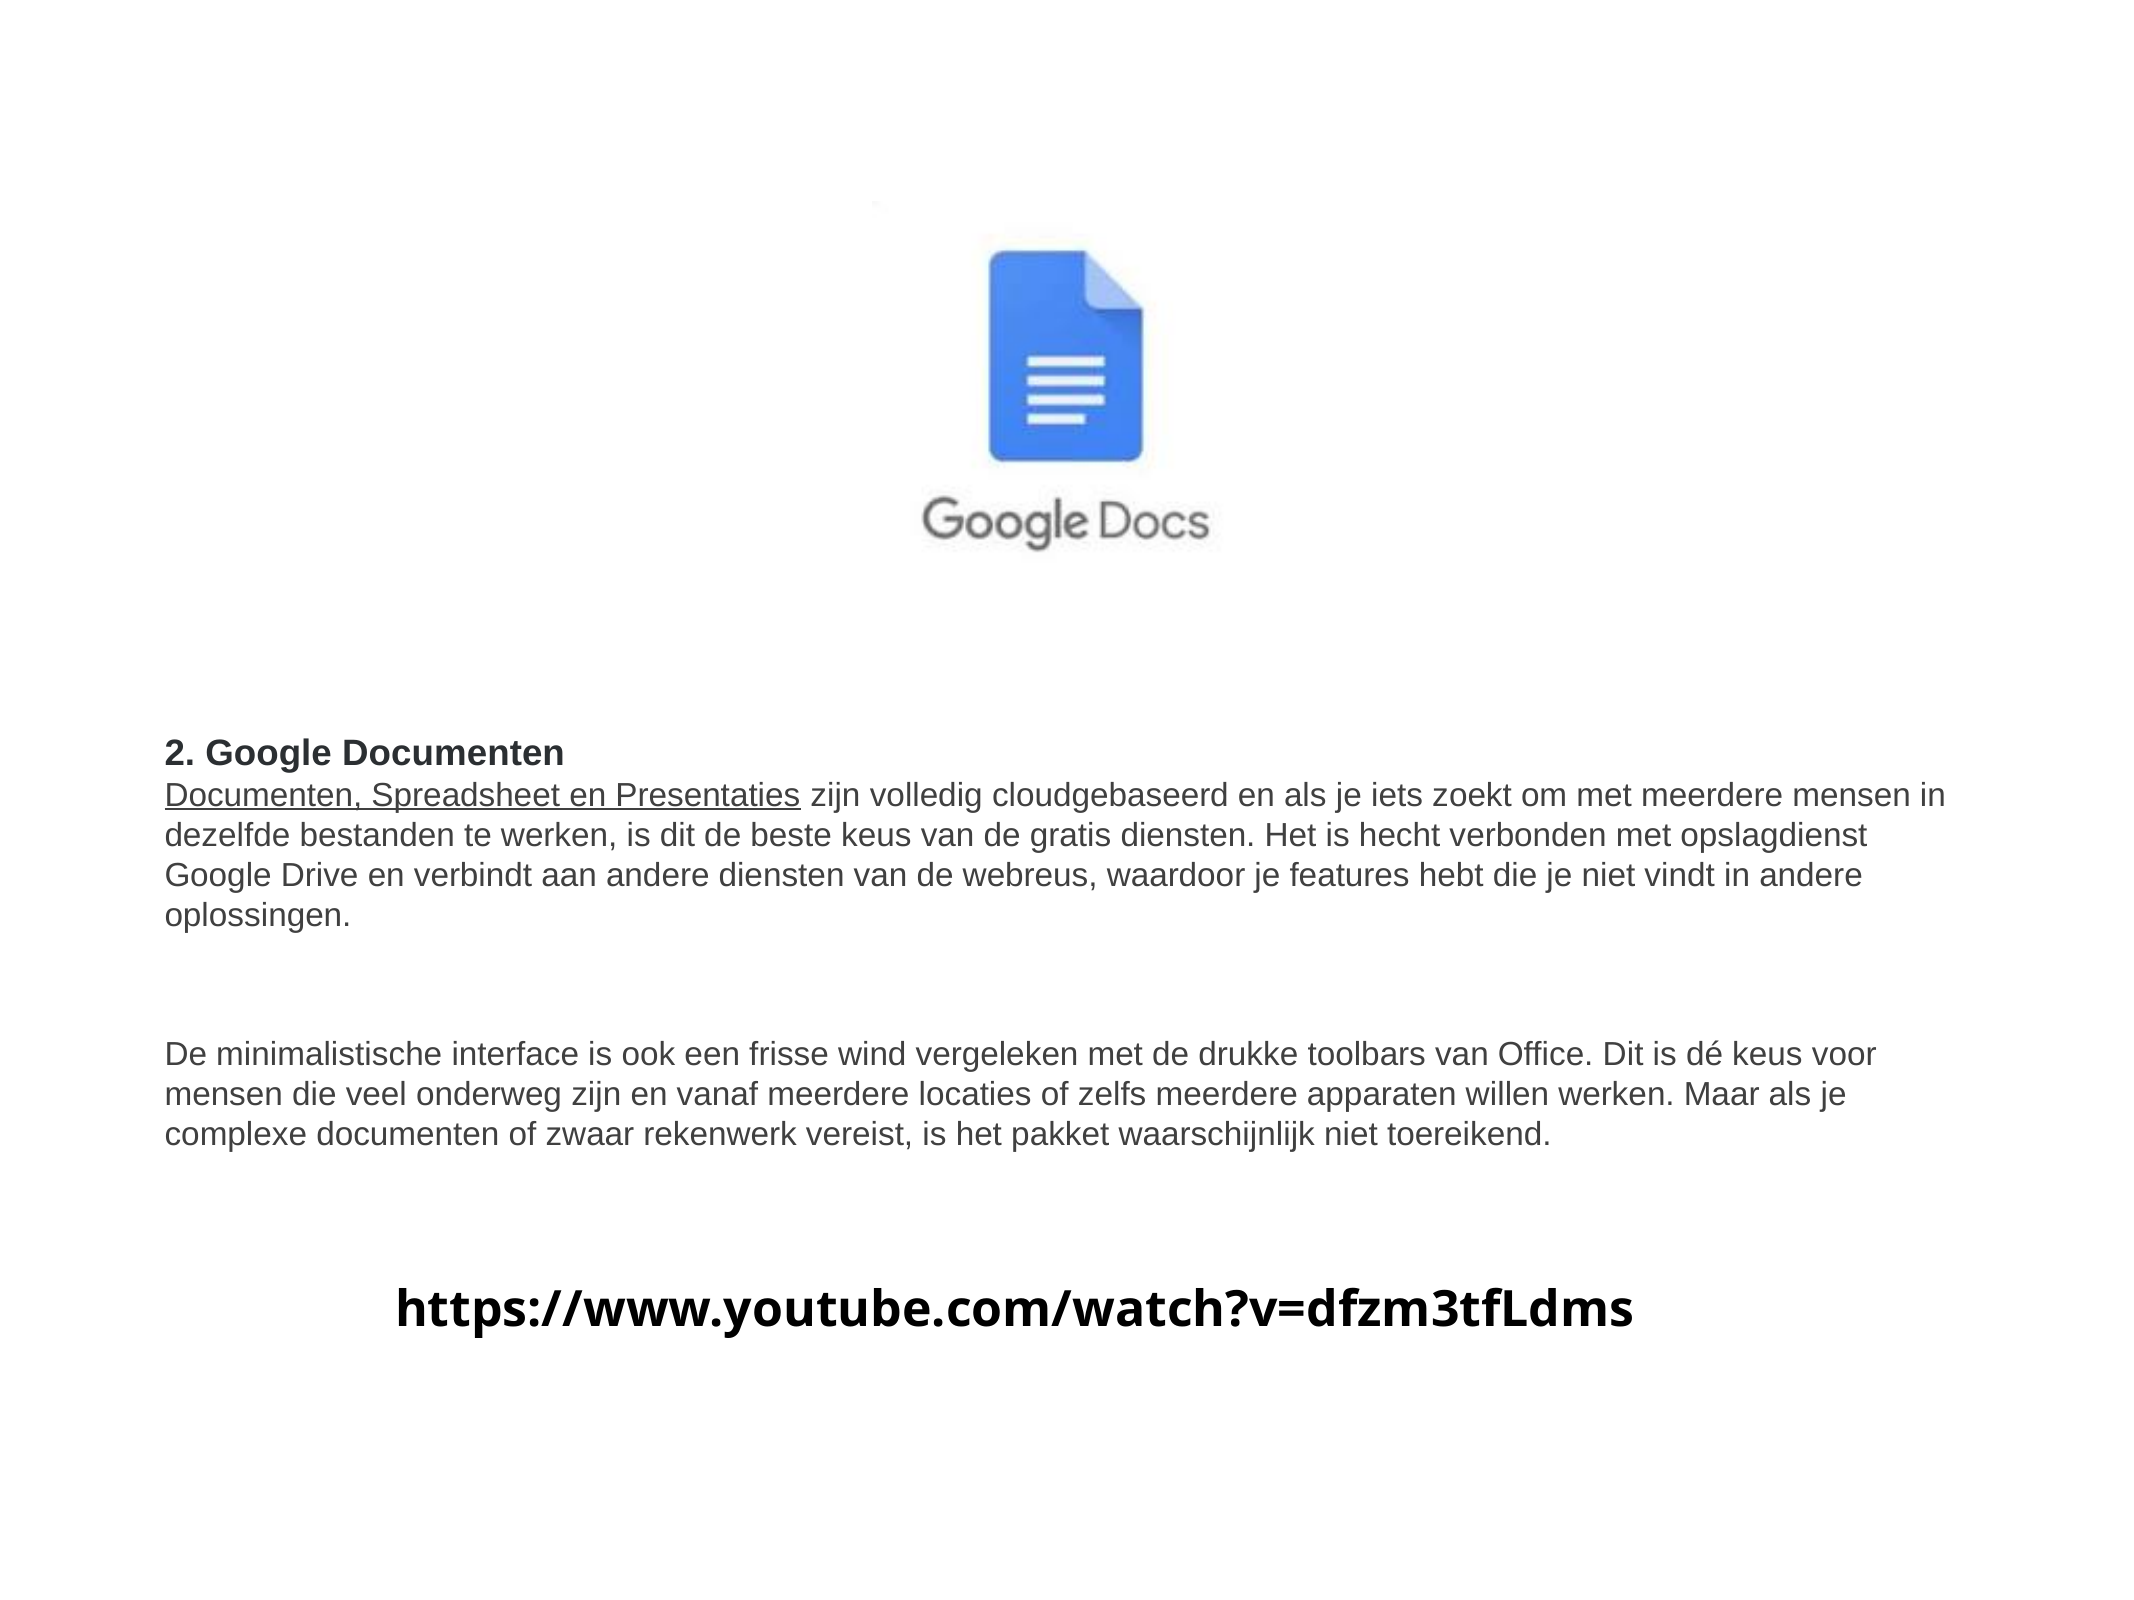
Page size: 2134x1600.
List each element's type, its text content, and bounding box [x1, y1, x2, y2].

list 2. Google Documenten Documenten, Spreadsheet en Presentaties zijn volledig cloudgebaseerd en als je iets zoekt om met meerdere mensen in dezelfde bestanden te werken, is dit de beste keus van de gratis diensten. Het is hecht verbonden met opslagdienst Google Drive en verbindt aan andere diensten van de webreus, waardoor je features hebt die je niet vindt in andere oplossingen. De minimalistische interface is ook een frisse wind vergeleken met de drukke toolbars van Office. Dit is dé keus voor mensen die veel onderweg zijn en vanaf meerdere locaties of zelfs meerdere apparaten willen werken. Maar als je complexe documenten of zwaar rekenwerk vereist, is het pakket waarschijnlijk niet toereikend. [155, 424, 1978, 1457]
text_box https://www.youtube.com/watch?v=dfzm3tfLdms [386, 1267, 1643, 1345]
picture [872, 201, 1261, 590]
